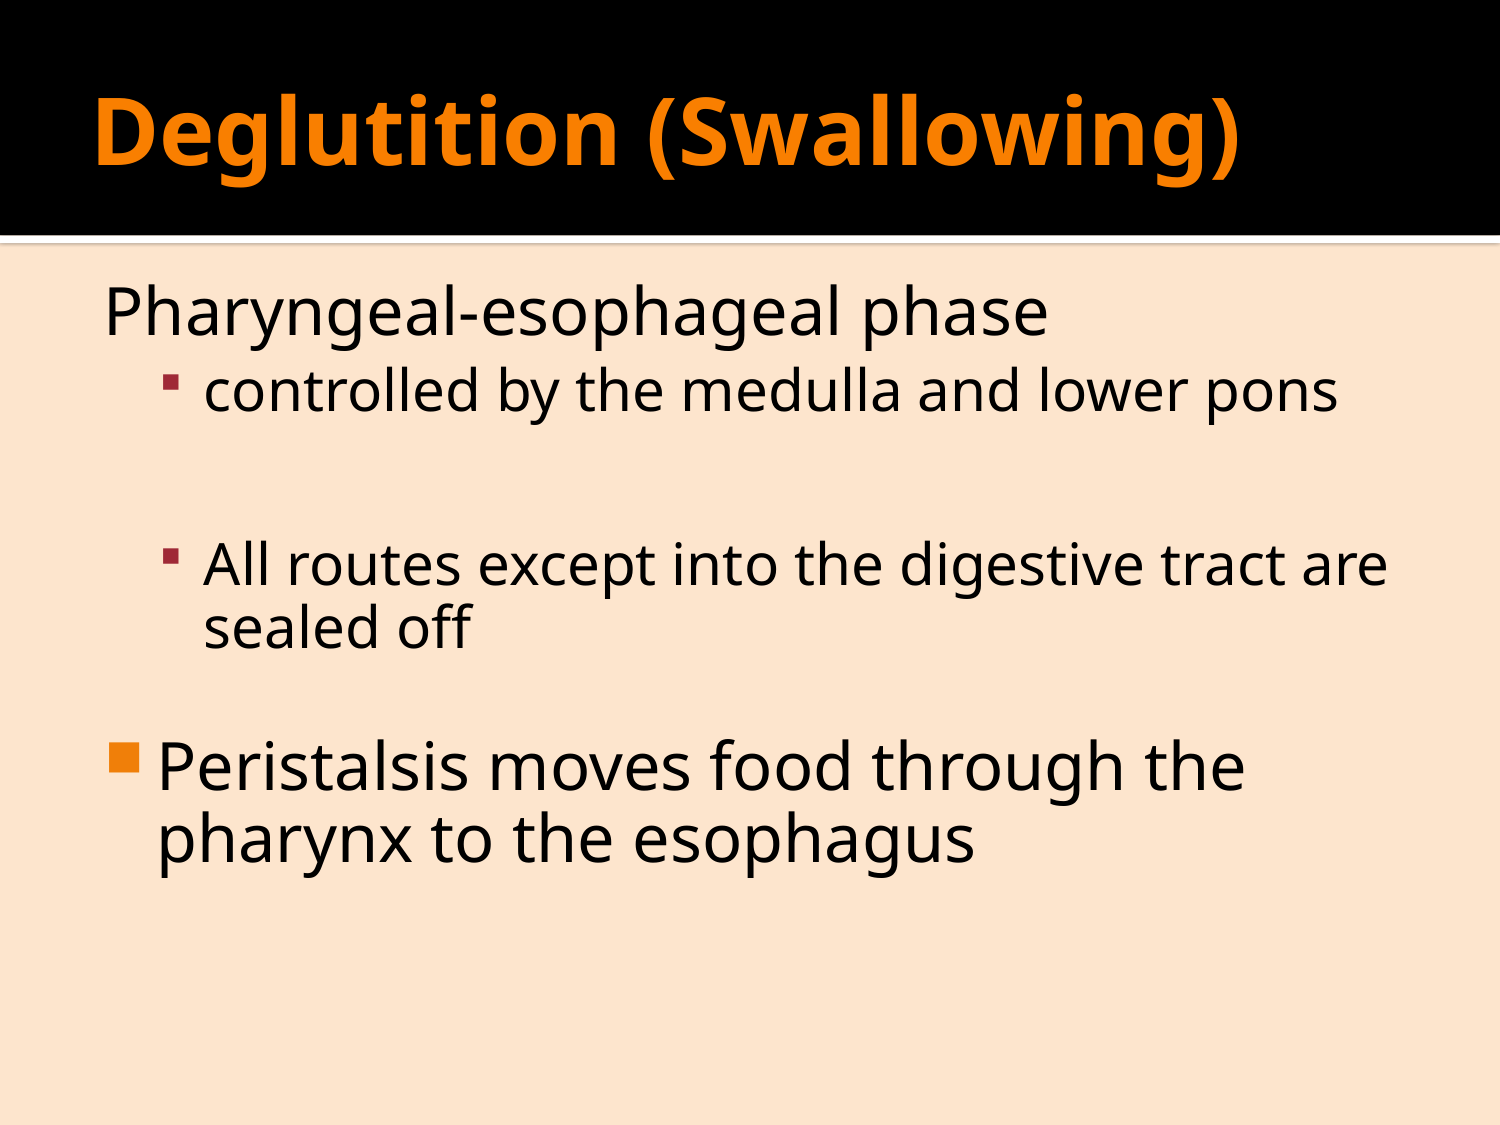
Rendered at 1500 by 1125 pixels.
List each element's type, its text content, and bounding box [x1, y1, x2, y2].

list Pharyngeal-esophageal phase controlled by the medulla and lower pons All routes except into the digestive tract are sealed off Peristalsis moves food through the pharynx to the esophagus [75, 262, 1413, 1058]
title Deglutition (Swallowing) [75, 25, 1425, 231]
